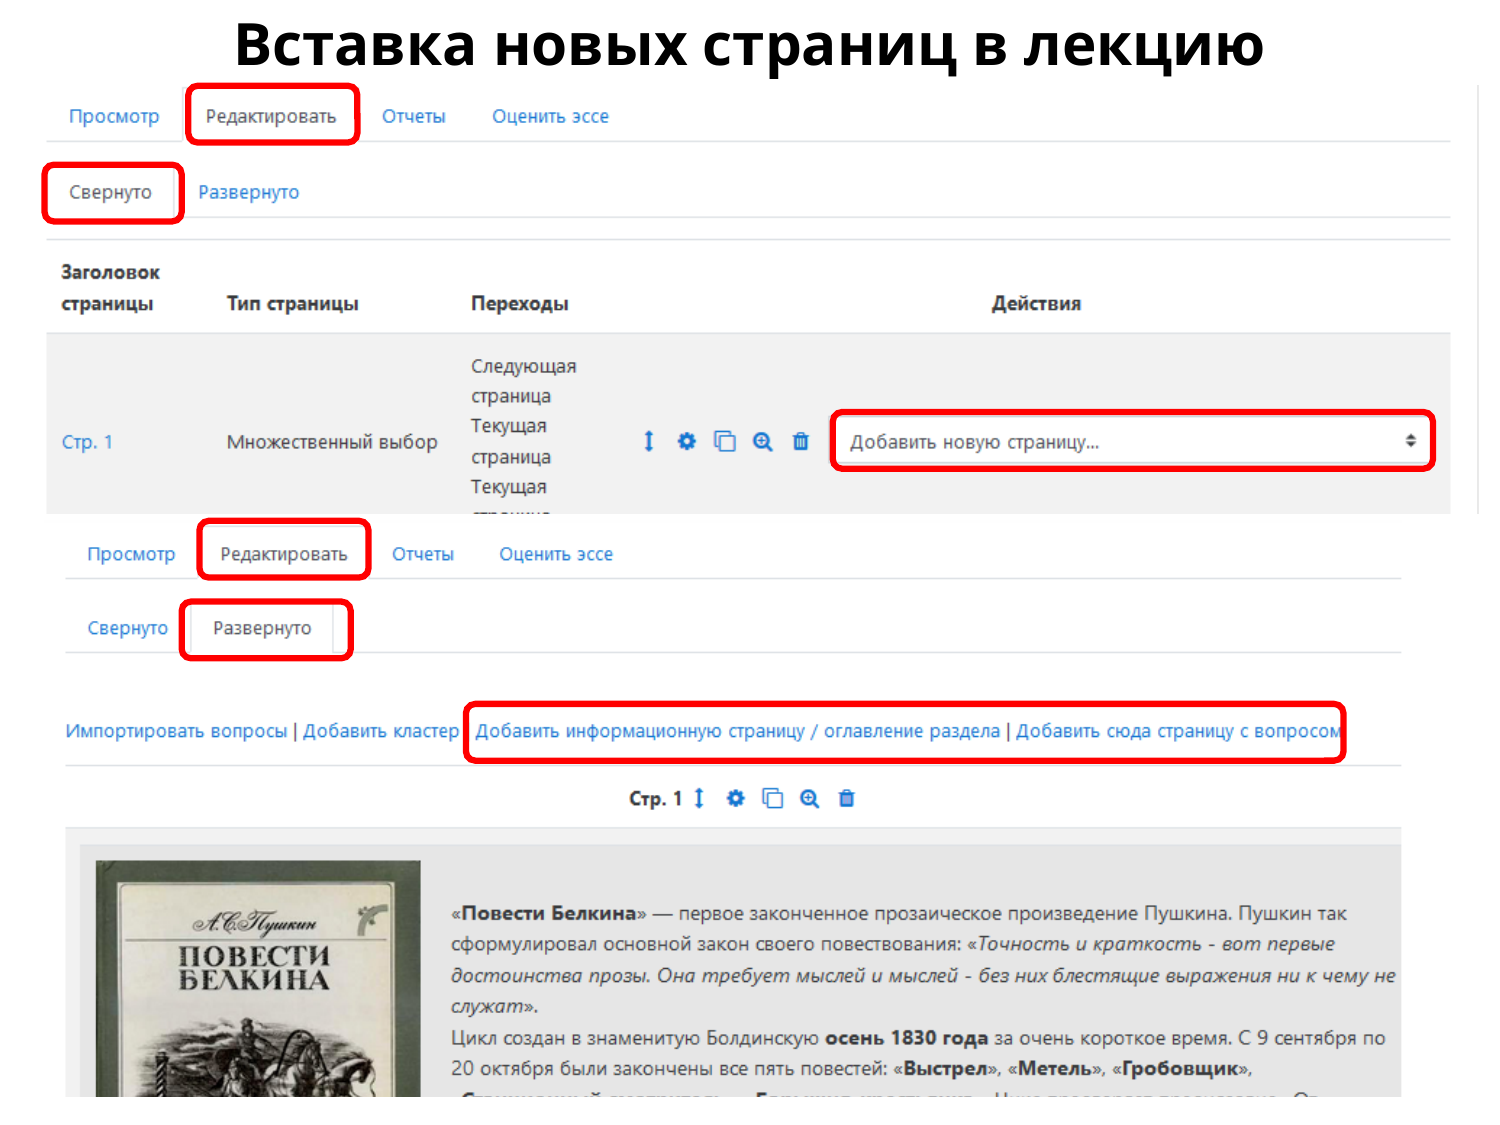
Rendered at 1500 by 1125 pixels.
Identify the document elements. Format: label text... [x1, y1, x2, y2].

picture [20, 85, 1479, 514]
text_box Вставка новых страниц в лекцию [218, 0, 1281, 85]
picture [44, 520, 1402, 1097]
